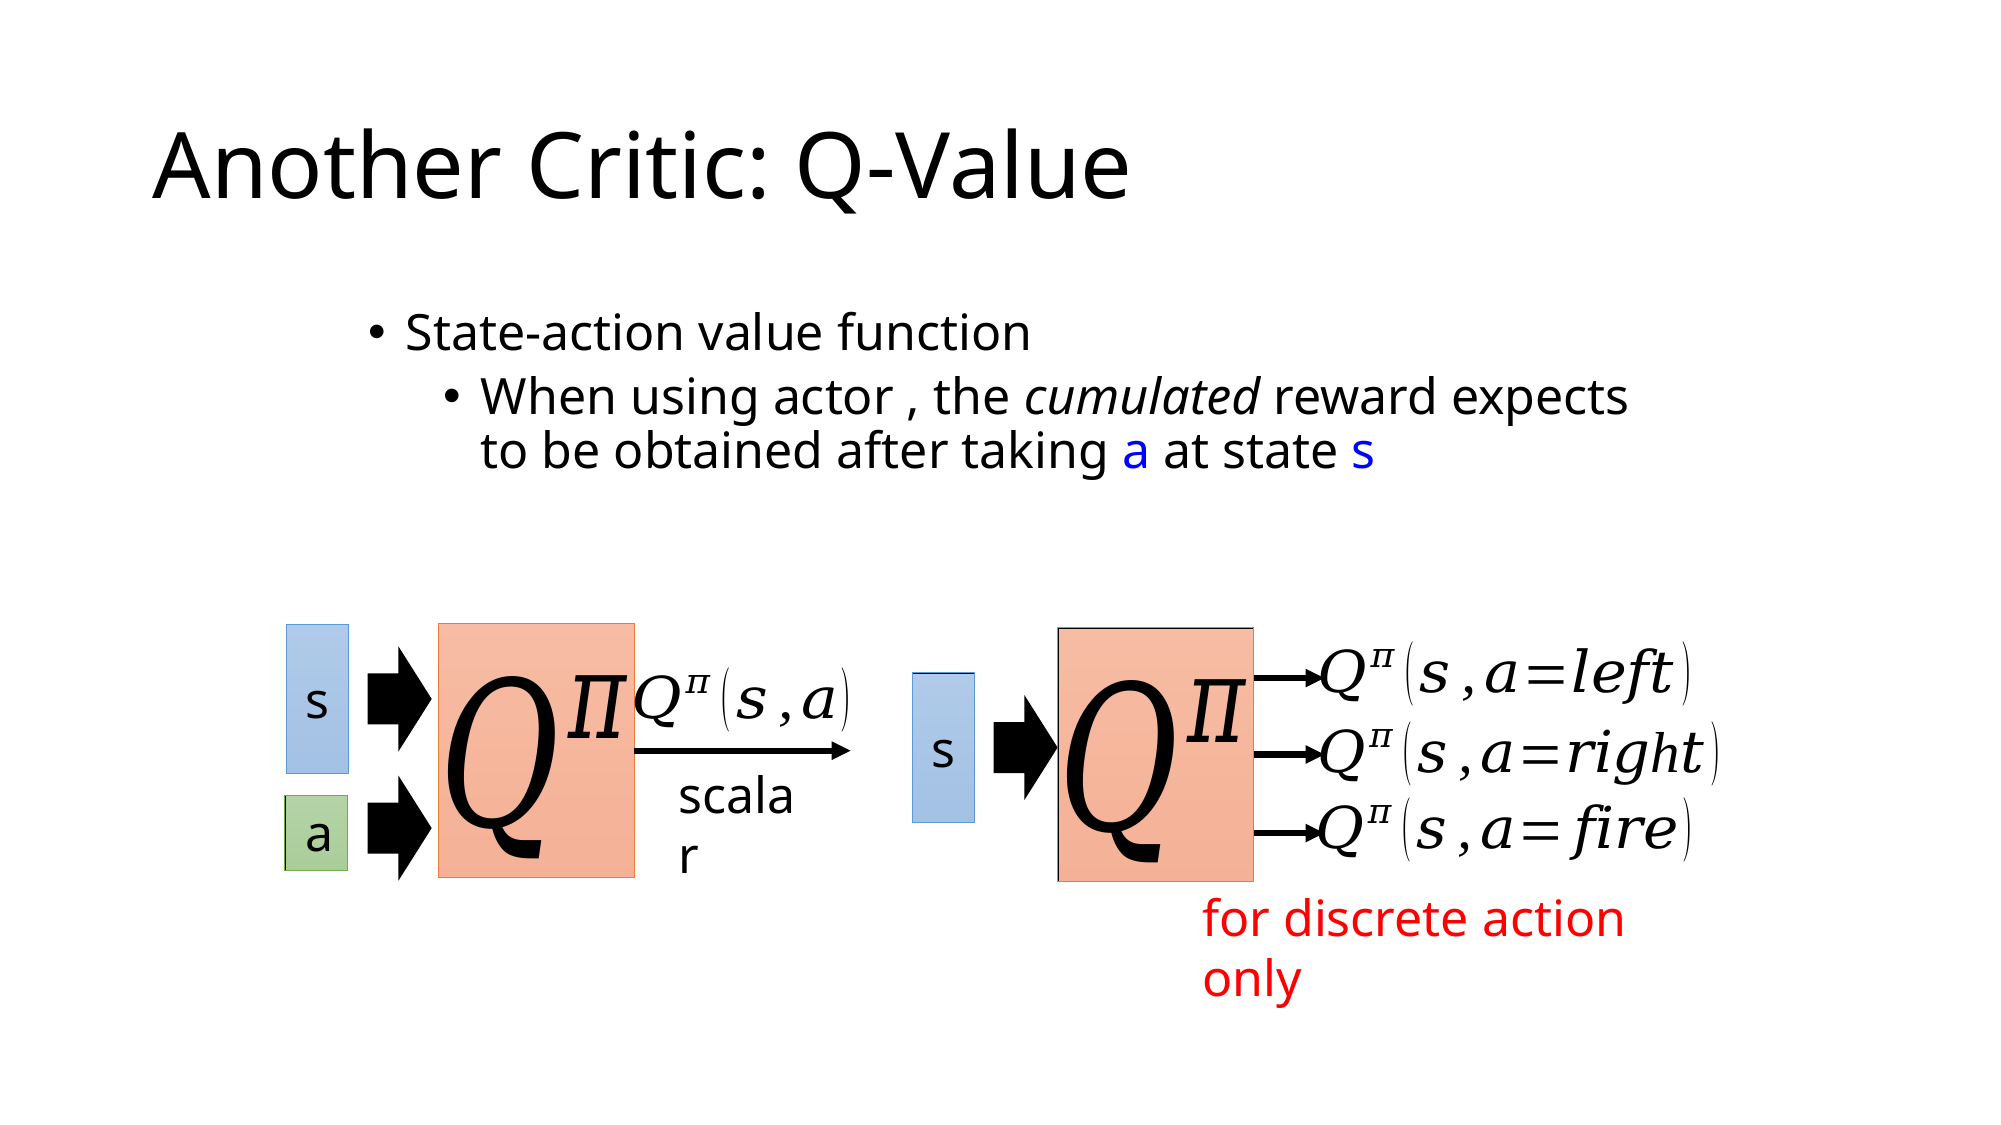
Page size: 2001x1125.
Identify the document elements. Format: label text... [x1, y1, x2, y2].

text_box [367, 775, 432, 881]
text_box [286, 624, 349, 774]
text_box [367, 646, 432, 752]
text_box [284, 794, 348, 871]
text_box scalar [664, 756, 825, 892]
text_box for discrete action only [1187, 879, 1723, 1014]
title Another Critic: Q-Value [137, 59, 1863, 278]
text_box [912, 672, 1057, 823]
